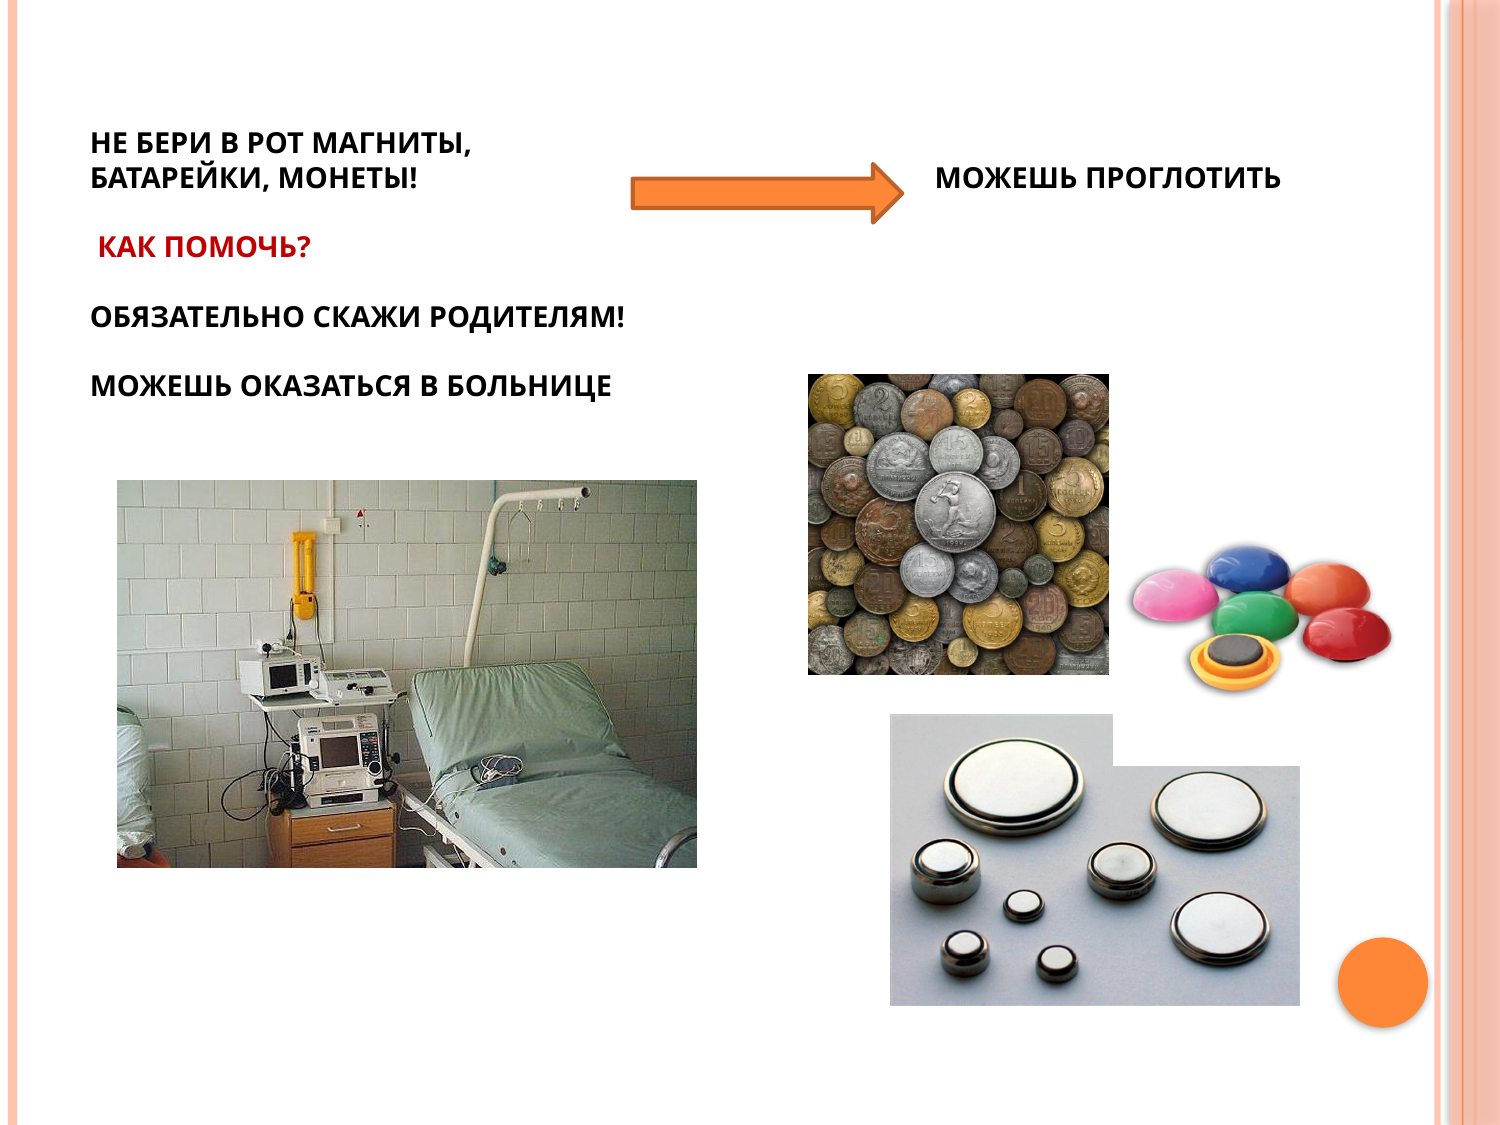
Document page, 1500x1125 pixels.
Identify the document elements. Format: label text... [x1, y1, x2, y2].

title НЕ БЕРИ В РОТ МАГНИТЫ, БАТАРЕЙКИ, МОНЕТЫ! МОЖЕШЬ ПРОГЛОТИТЬ Как помочь? ОБЯЗАТЕЛЬНО СКАЖИ РОДИТЕЛЯМ! Можешь оказаться в больнице [75, 117, 1430, 411]
text_box [630, 162, 905, 225]
picture [890, 468, 1411, 1006]
picture [807, 374, 1109, 676]
picture [116, 479, 697, 868]
